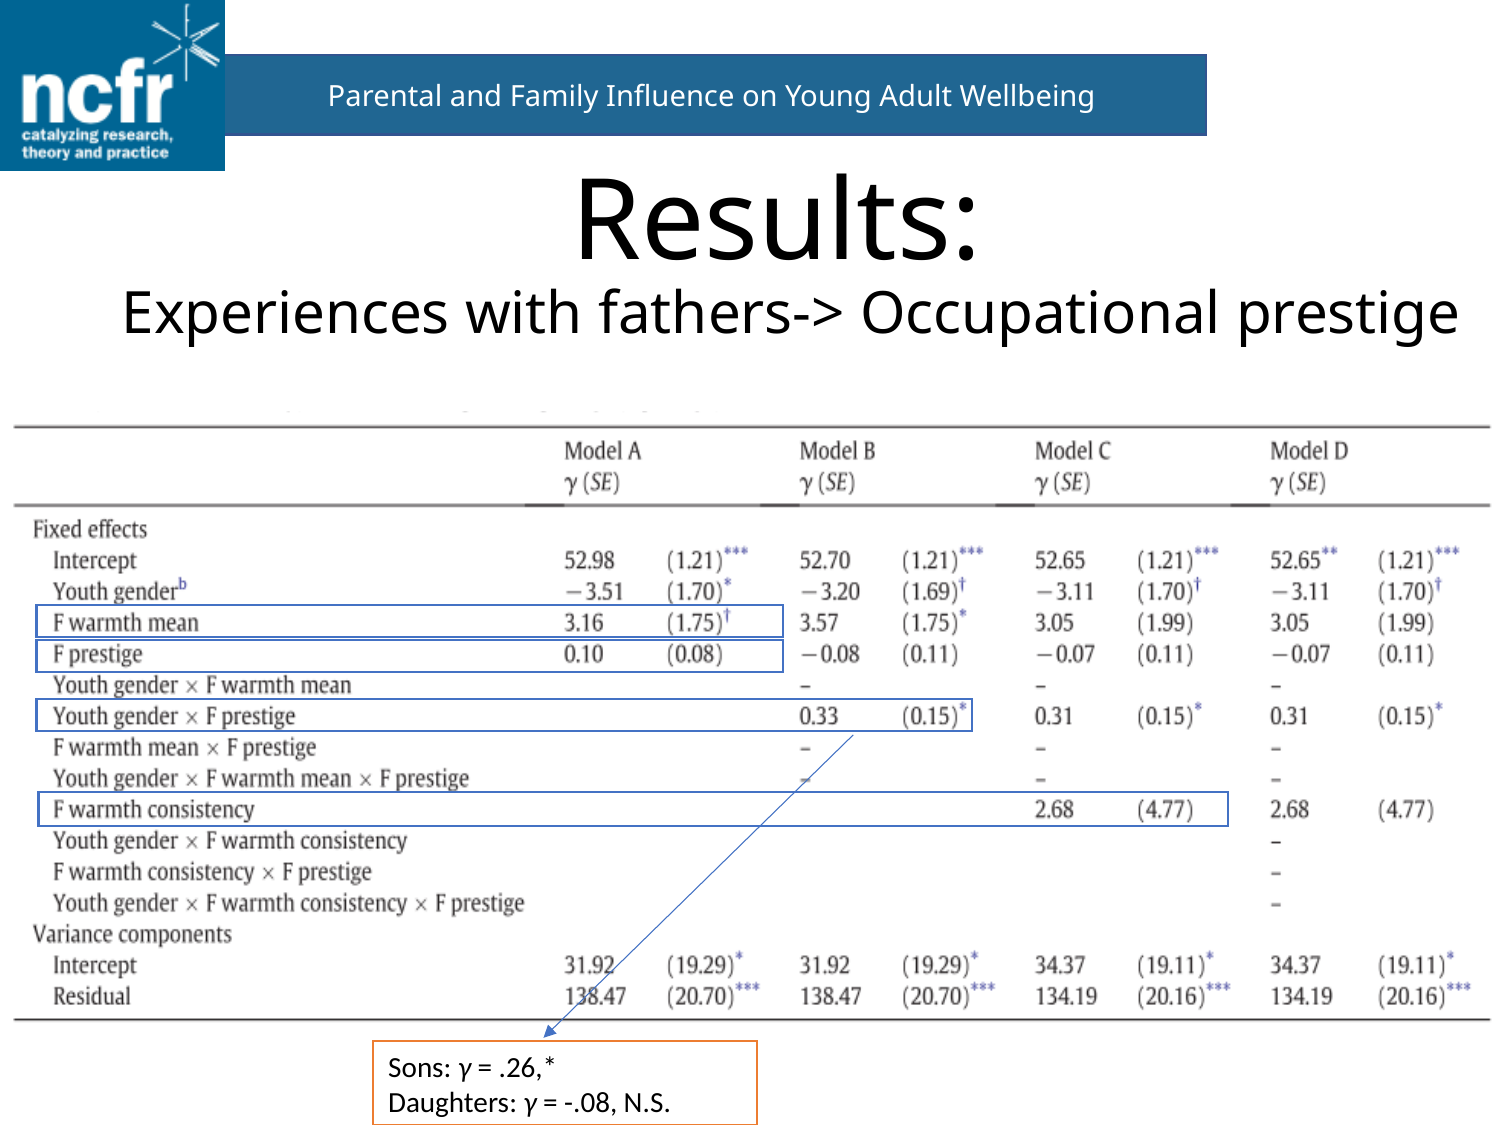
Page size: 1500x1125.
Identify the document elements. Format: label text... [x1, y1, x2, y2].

title Results: Experiences with fathers-> Occupational prestige [96, 145, 1486, 363]
picture [9, 411, 1500, 1033]
text_box Sons: γ = .26,* Daughters: γ = -.08, N.S. [372, 1040, 758, 1125]
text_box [0, 0, 1206, 171]
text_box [543, 734, 854, 1038]
